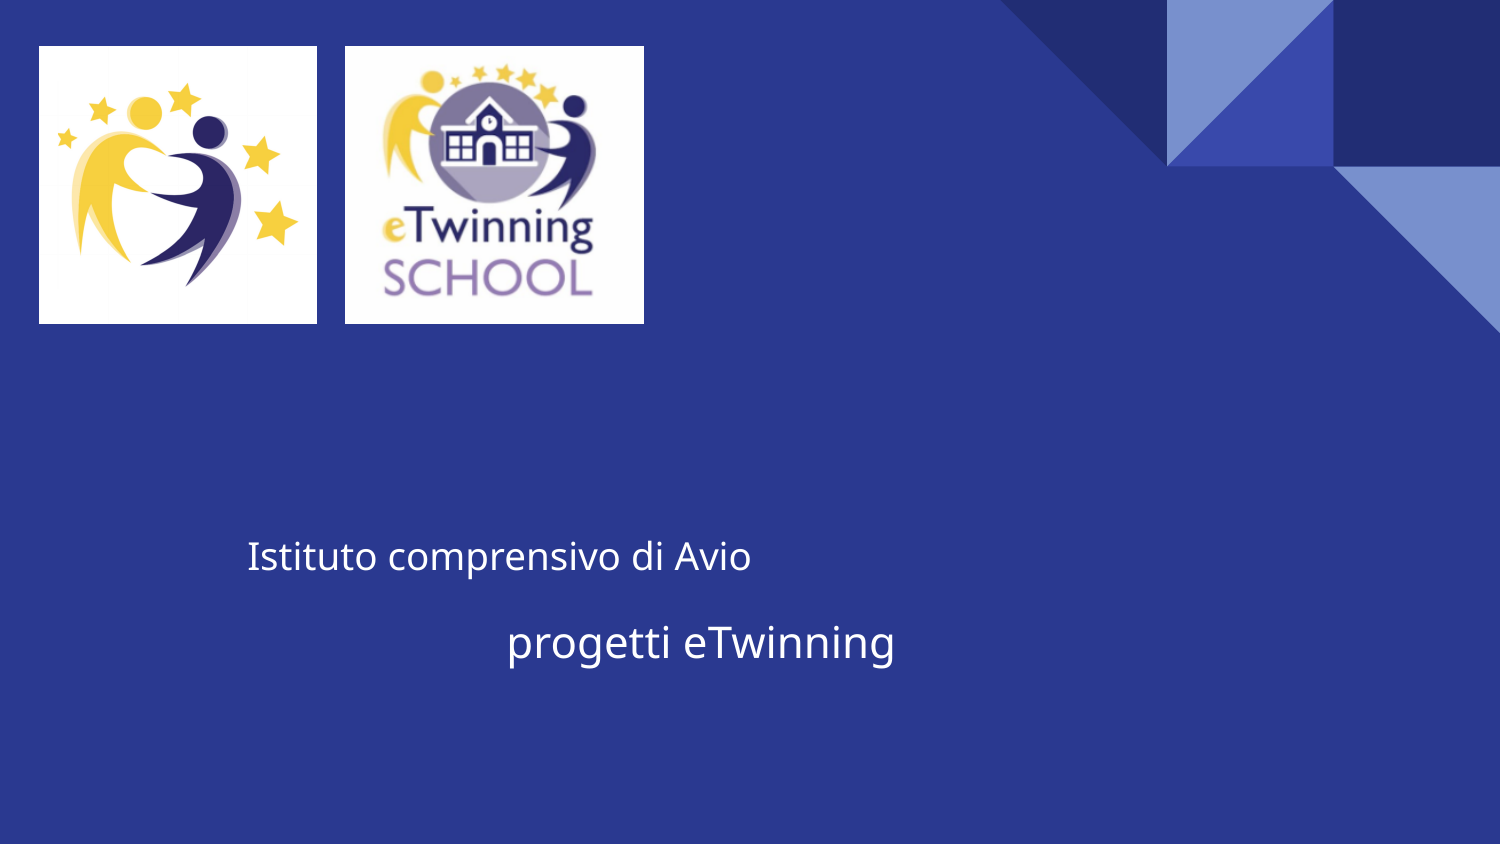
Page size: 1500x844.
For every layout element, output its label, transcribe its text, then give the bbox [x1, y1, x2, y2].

title Istituto comprensivo di Avio [232, 459, 1500, 597]
picture [39, 45, 317, 324]
subtitle progetti eTwinning [491, 596, 921, 700]
picture [345, 45, 644, 324]
